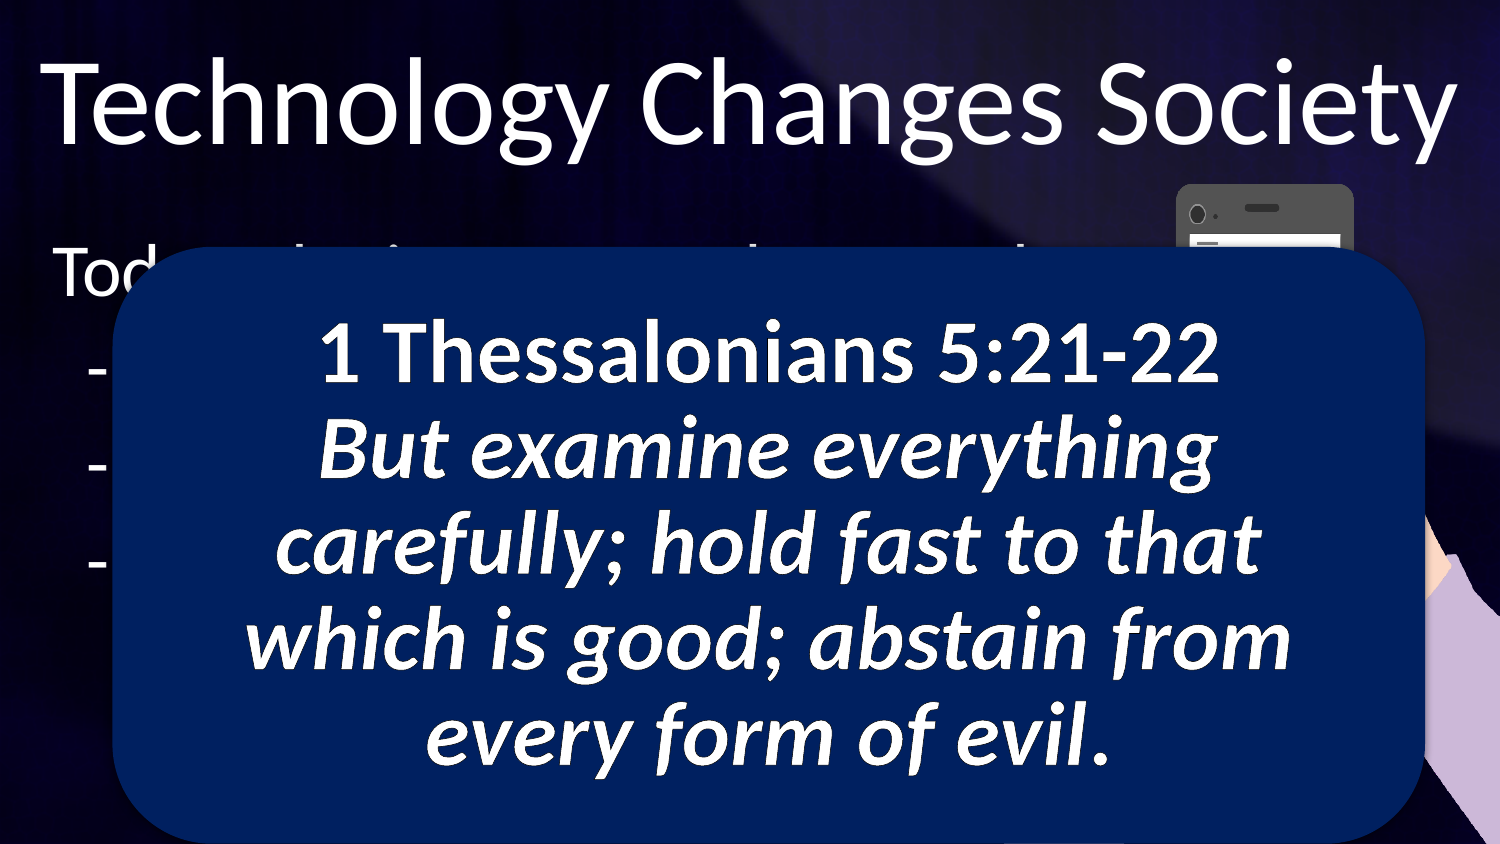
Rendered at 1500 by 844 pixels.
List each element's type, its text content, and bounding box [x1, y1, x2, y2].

picture [0, 184, 1500, 844]
list Today: the internet and smart phones - Engaging in superficial communication - Less physical interaction - Overly expressive [37, 224, 1004, 760]
title Technology Changes Society [0, 0, 1500, 208]
text_box 1 Thessalonians 5:21-22 But examine everything carefully; hold fast to that which is good; abstain from every form of evil. [112, 246, 1004, 844]
